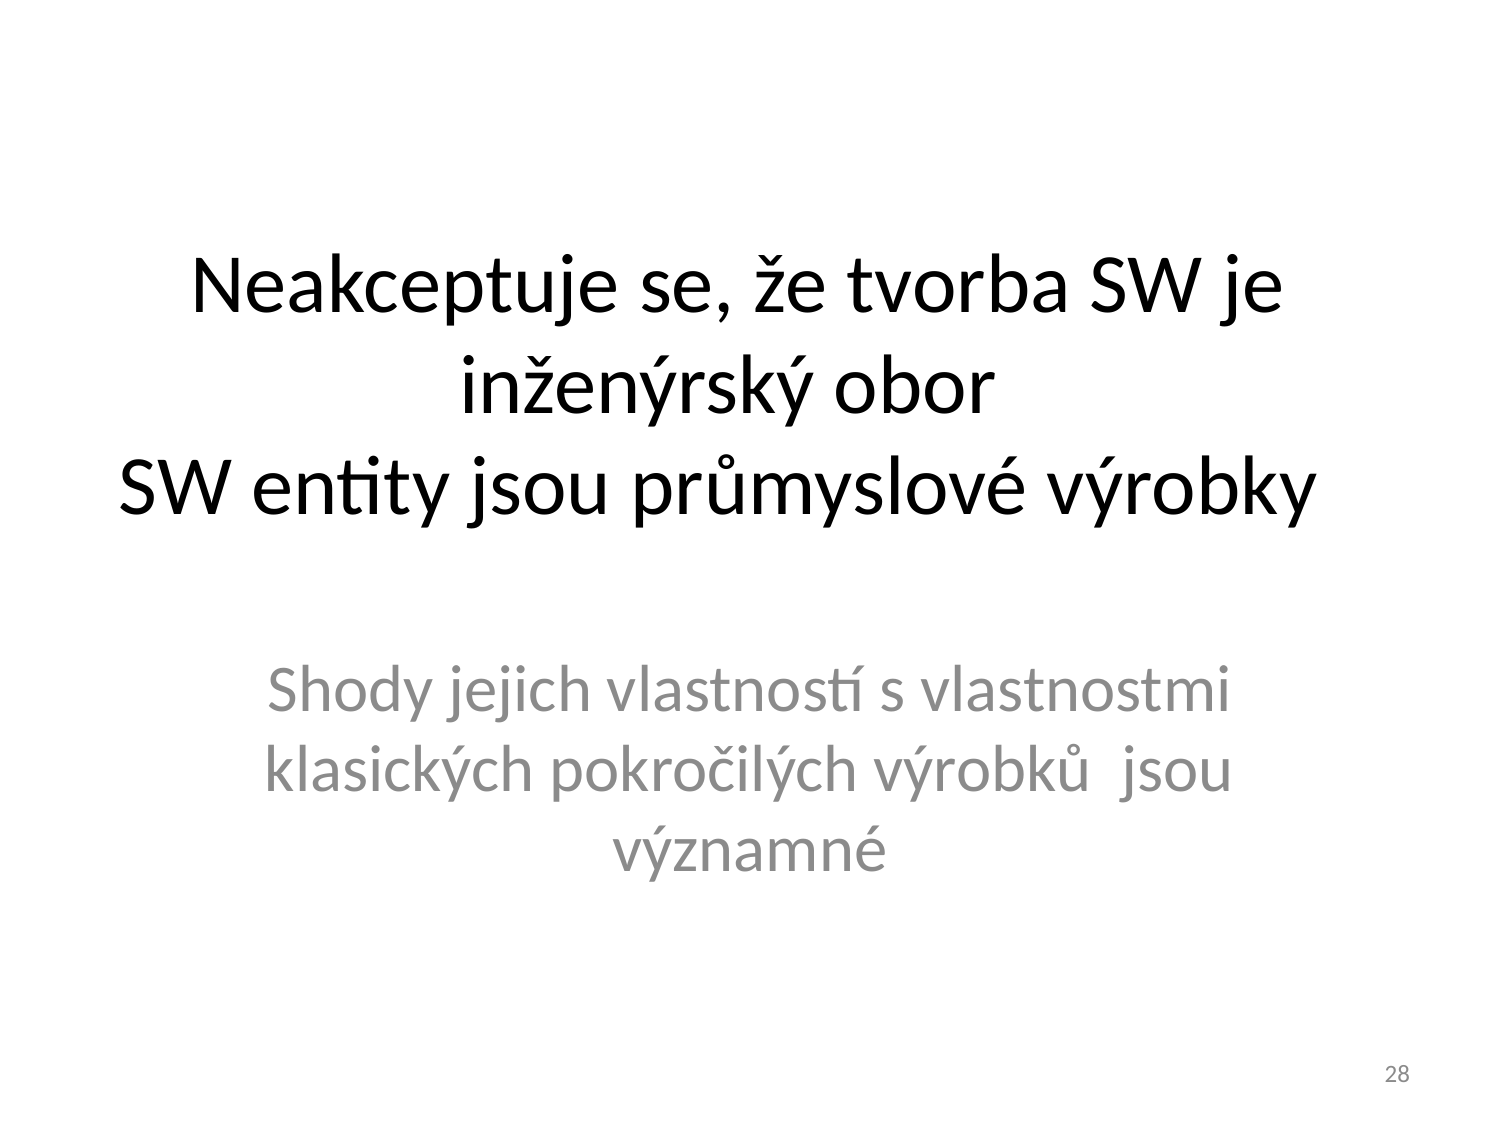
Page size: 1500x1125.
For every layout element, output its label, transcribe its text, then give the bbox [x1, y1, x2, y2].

slide_number 28 [1074, 1042, 1425, 1103]
title Neakceptuje se, že tvorba SW je inženýrský obor SW entity jsou průmyslové výrobky [100, 172, 1376, 587]
subtitle Shody jejich vlastností s vlastnostmi klasických pokročilých výrobků jsou významné [225, 637, 1275, 925]
